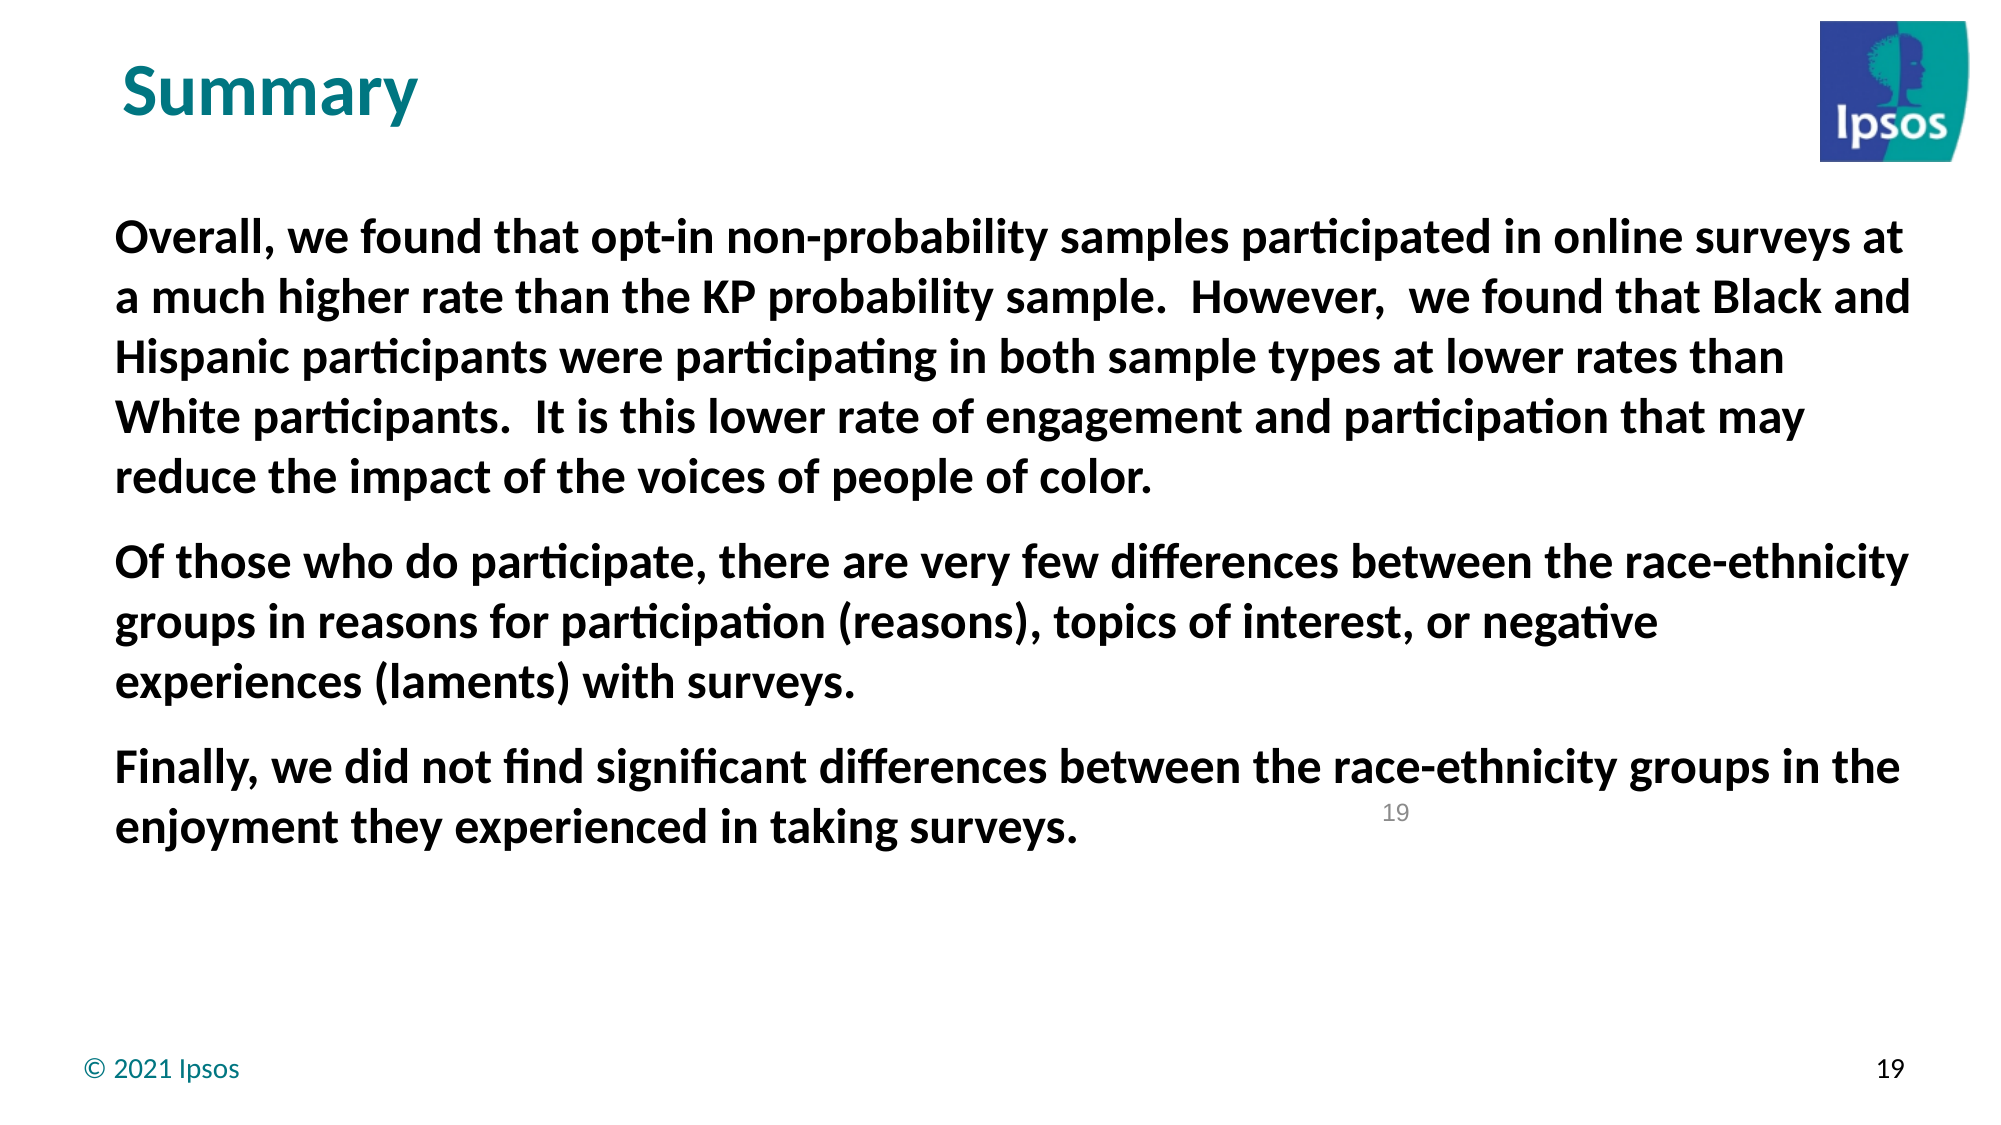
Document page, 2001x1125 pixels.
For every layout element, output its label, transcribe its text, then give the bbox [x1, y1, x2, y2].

title Summary [107, 23, 1821, 160]
slide_number 19 [1074, 789, 1425, 835]
picture [1820, 21, 1970, 162]
list Overall, we found that opt-in non-probability samples participated in online surveys at a much higher rate than the KP probability sample. However, we found that Black and Hispanic participants were participating in both sample types at lower rates than White participants. It is this lower rate of engagement and participation that may reduce the impact of the voices of people of color. Of those who do participate, there are very few differences between the race-ethnicity groups in reasons for participation (reasons), topics of interest, or negative experiences (laments) with surveys. Finally, we did not find significant differences between the race-ethnicity groups in the enjoyment they experienced in taking surveys. [99, 195, 1934, 1080]
